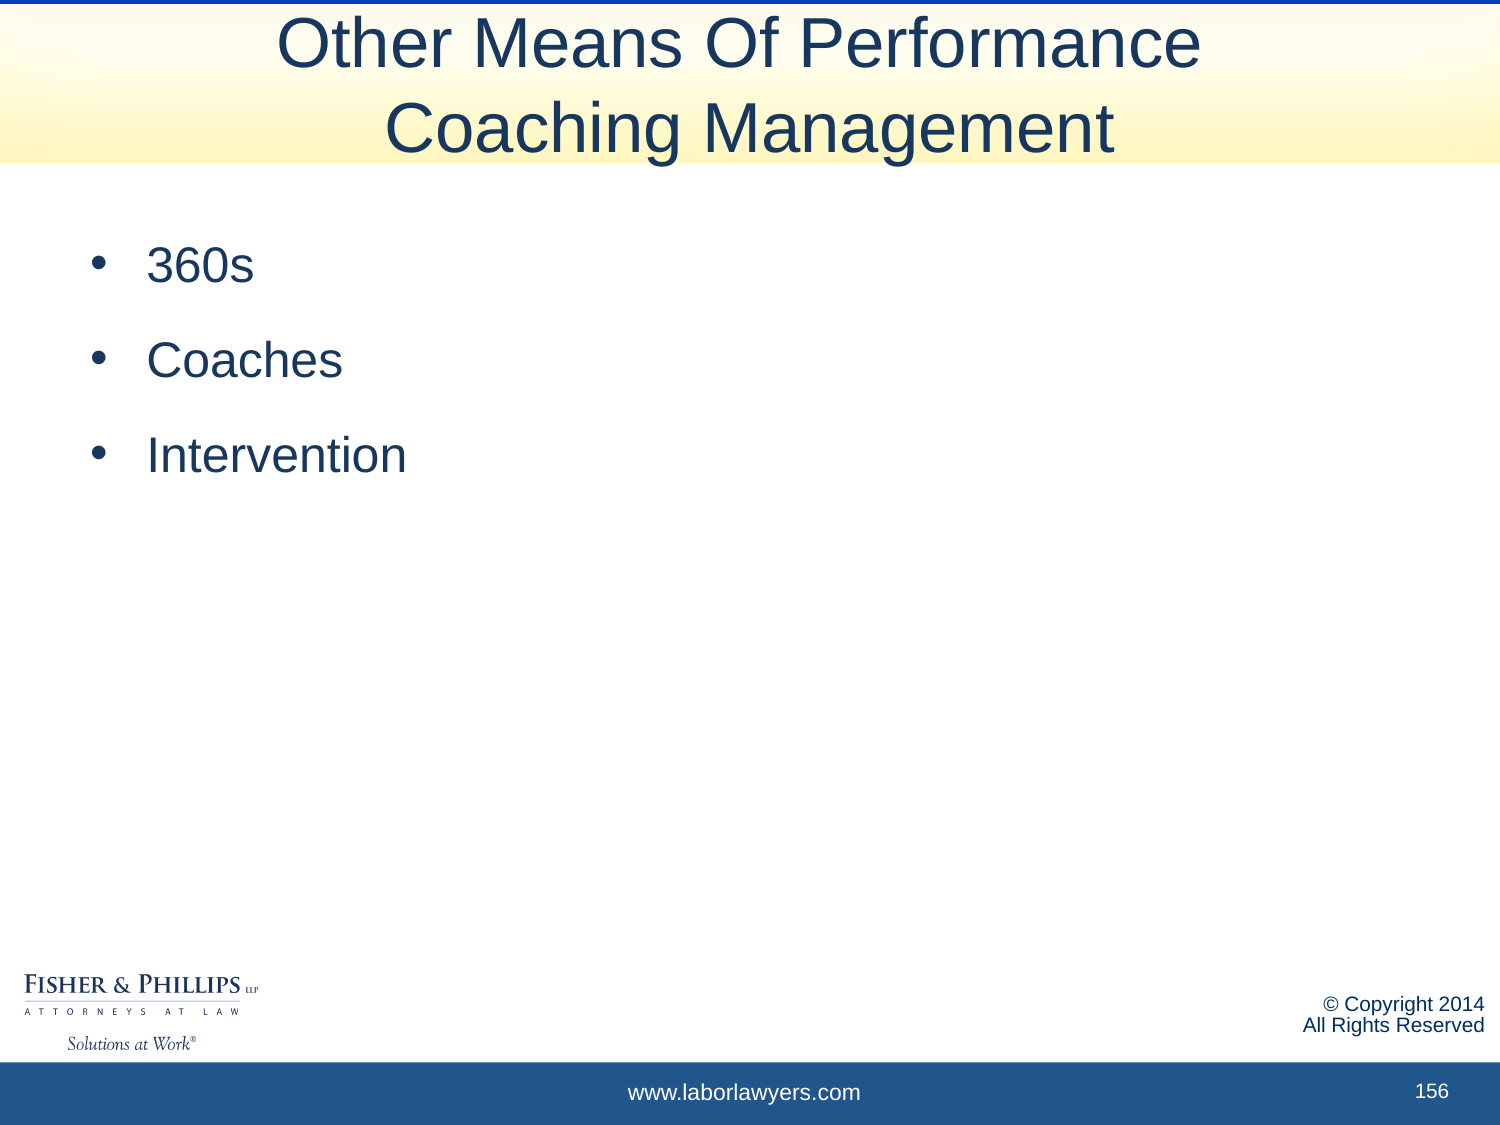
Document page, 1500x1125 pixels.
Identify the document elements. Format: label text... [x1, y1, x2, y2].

title Other Means Of Performance Coaching Management [0, 0, 1500, 163]
list 360s Coaches Intervention [75, 224, 1363, 1025]
picture [24, 974, 258, 1050]
